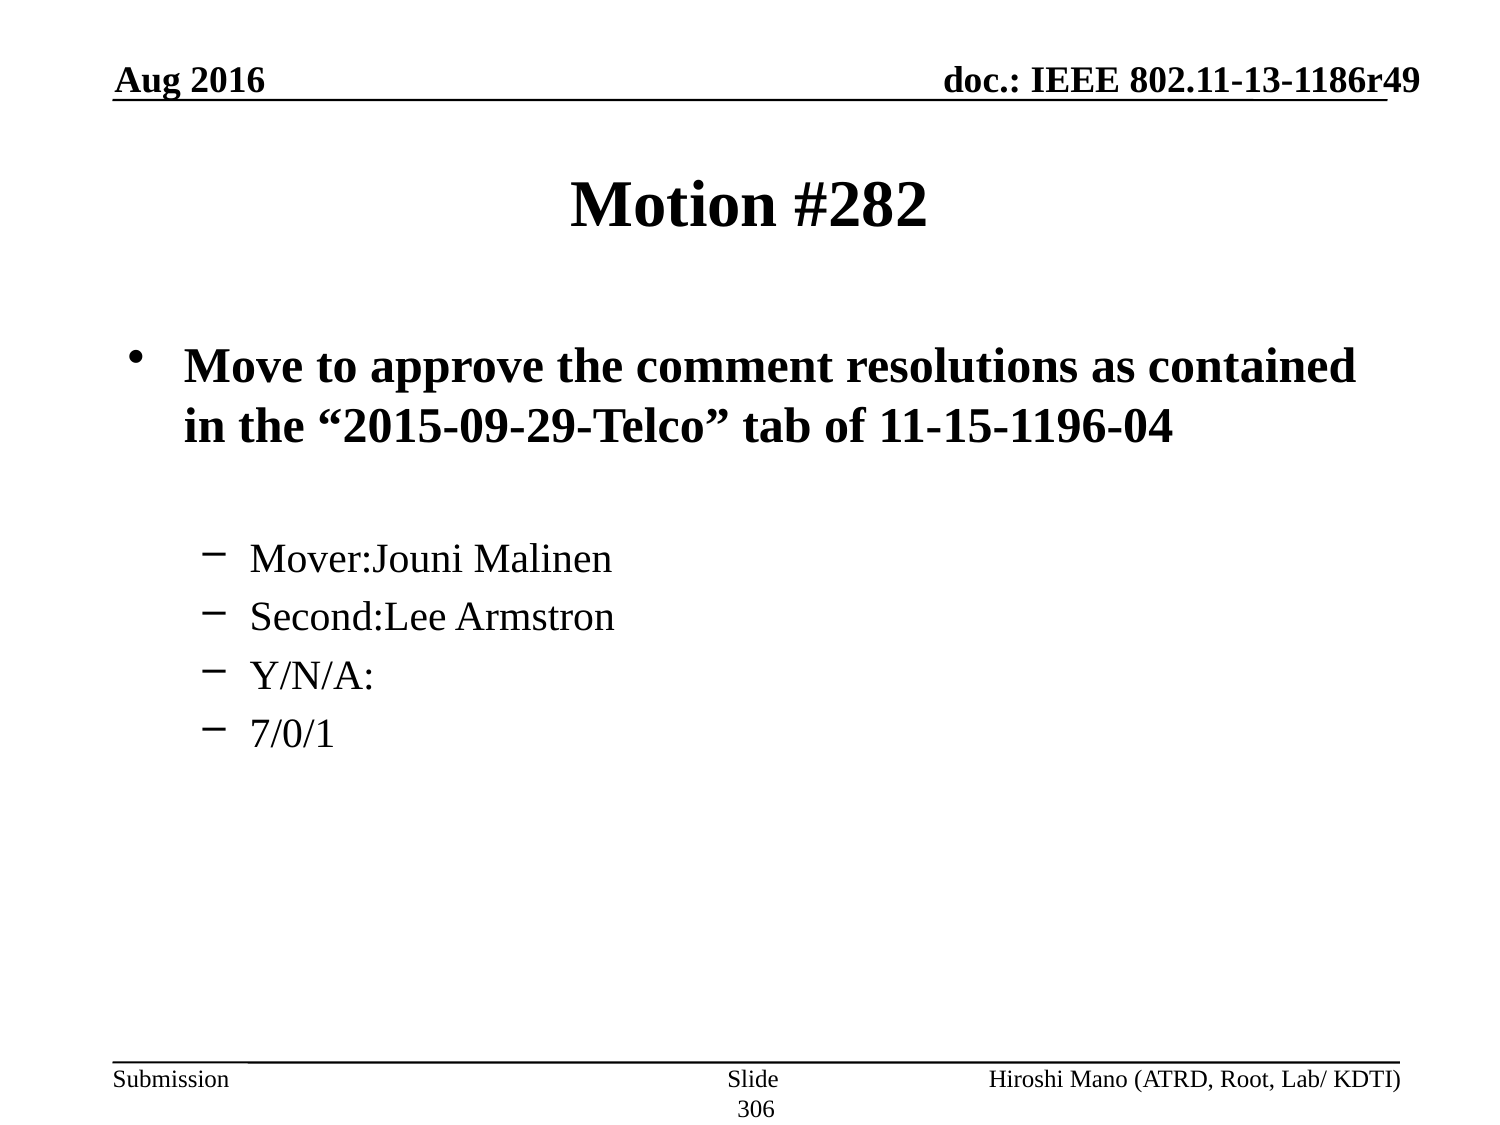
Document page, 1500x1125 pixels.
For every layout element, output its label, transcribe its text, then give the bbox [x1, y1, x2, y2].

list Move to approve the comment resolutions as contained in the “2015-09-29-Telco” tab of 11-15-1196-04 Mover:Jouni Malinen Second:Lee Armstron Y/N/A: 7/0/1 [112, 324, 1388, 1001]
footer Hiroshi Mano (ATRD, Root, Lab/ KDTI) [984, 1061, 1402, 1093]
slide_number Slide 306 [712, 1061, 800, 1093]
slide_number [114, 54, 272, 101]
title Motion #282 [112, 112, 1388, 288]
